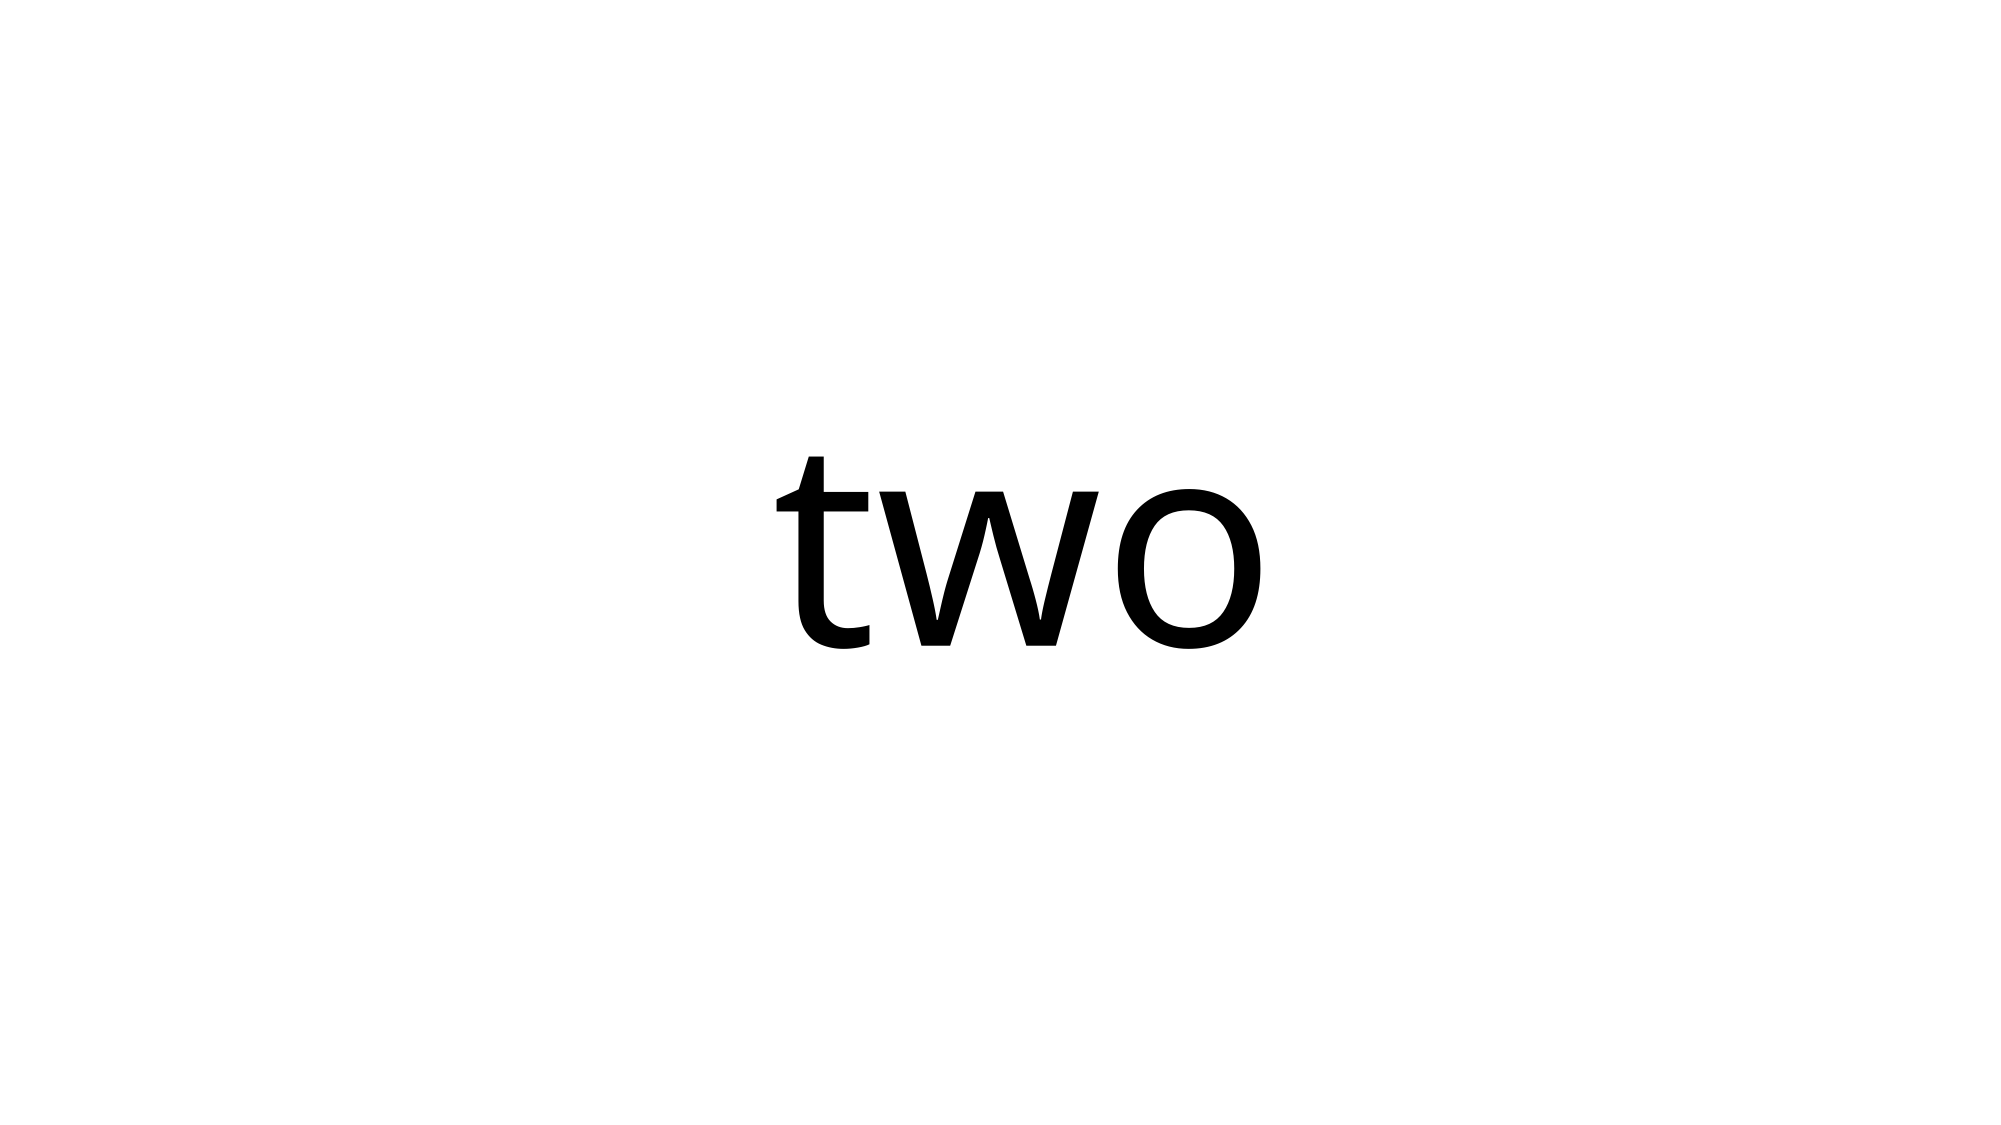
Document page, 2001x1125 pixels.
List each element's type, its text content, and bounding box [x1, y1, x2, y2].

title two [161, 444, 1887, 663]
